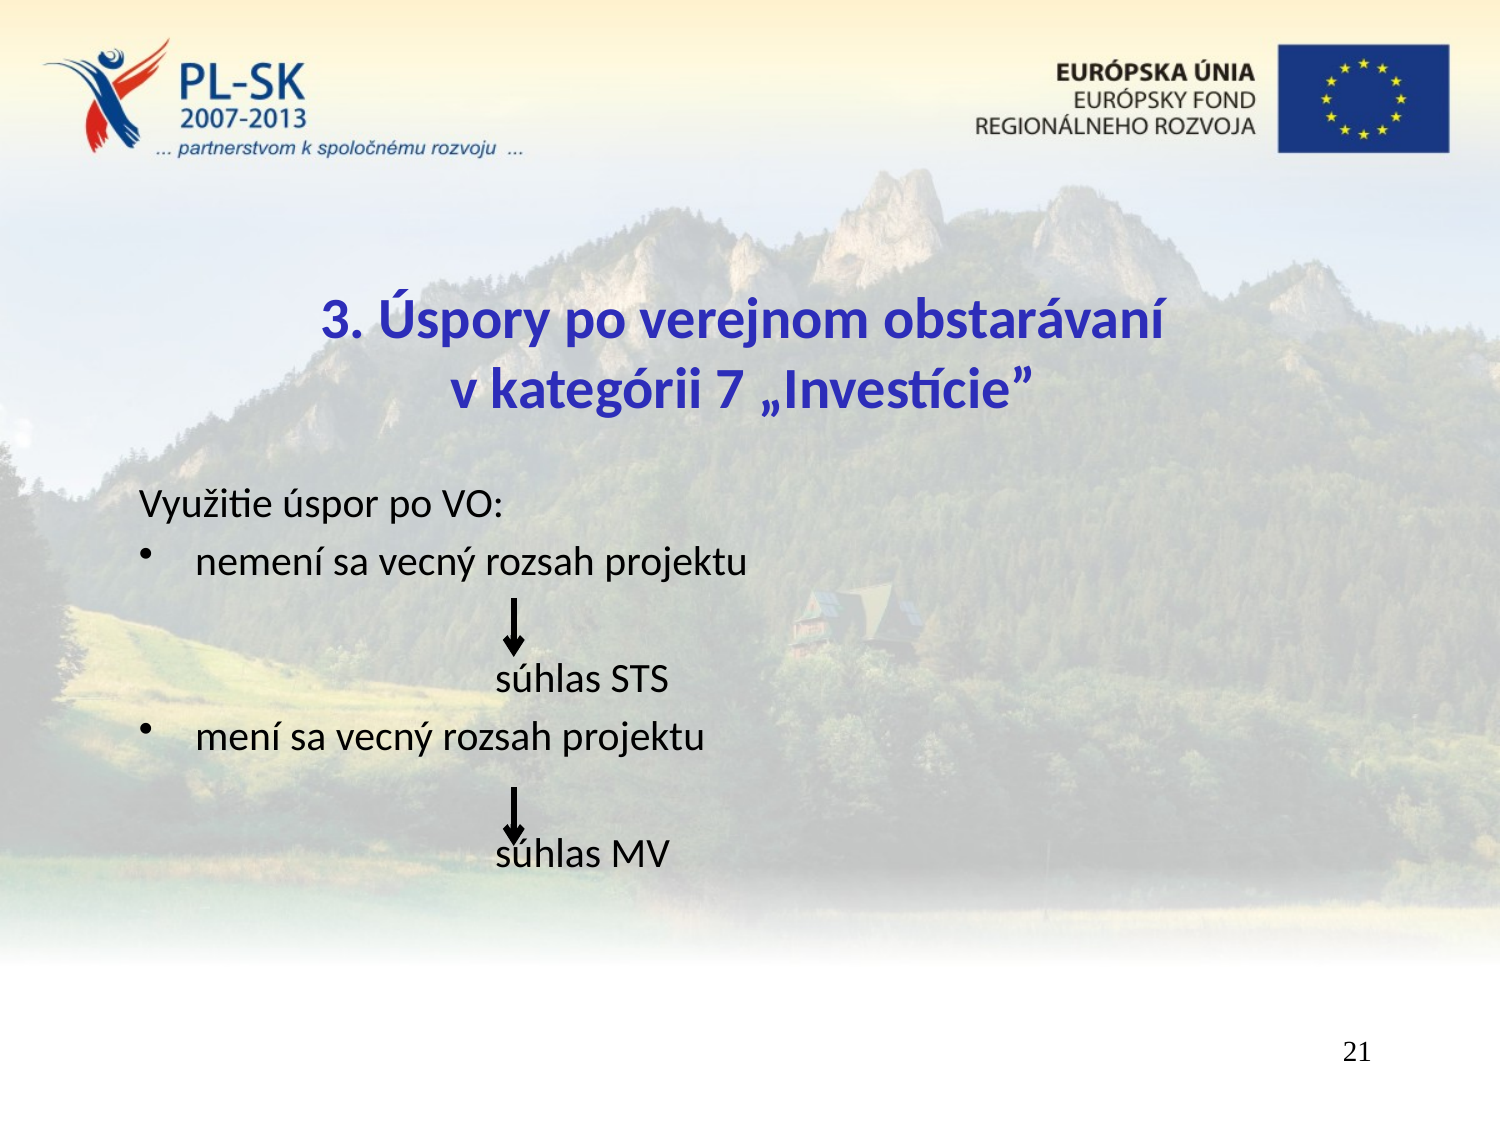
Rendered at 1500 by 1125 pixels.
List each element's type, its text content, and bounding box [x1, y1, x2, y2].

picture [0, 0, 1500, 1013]
slide_number 21 [1074, 1024, 1388, 1101]
